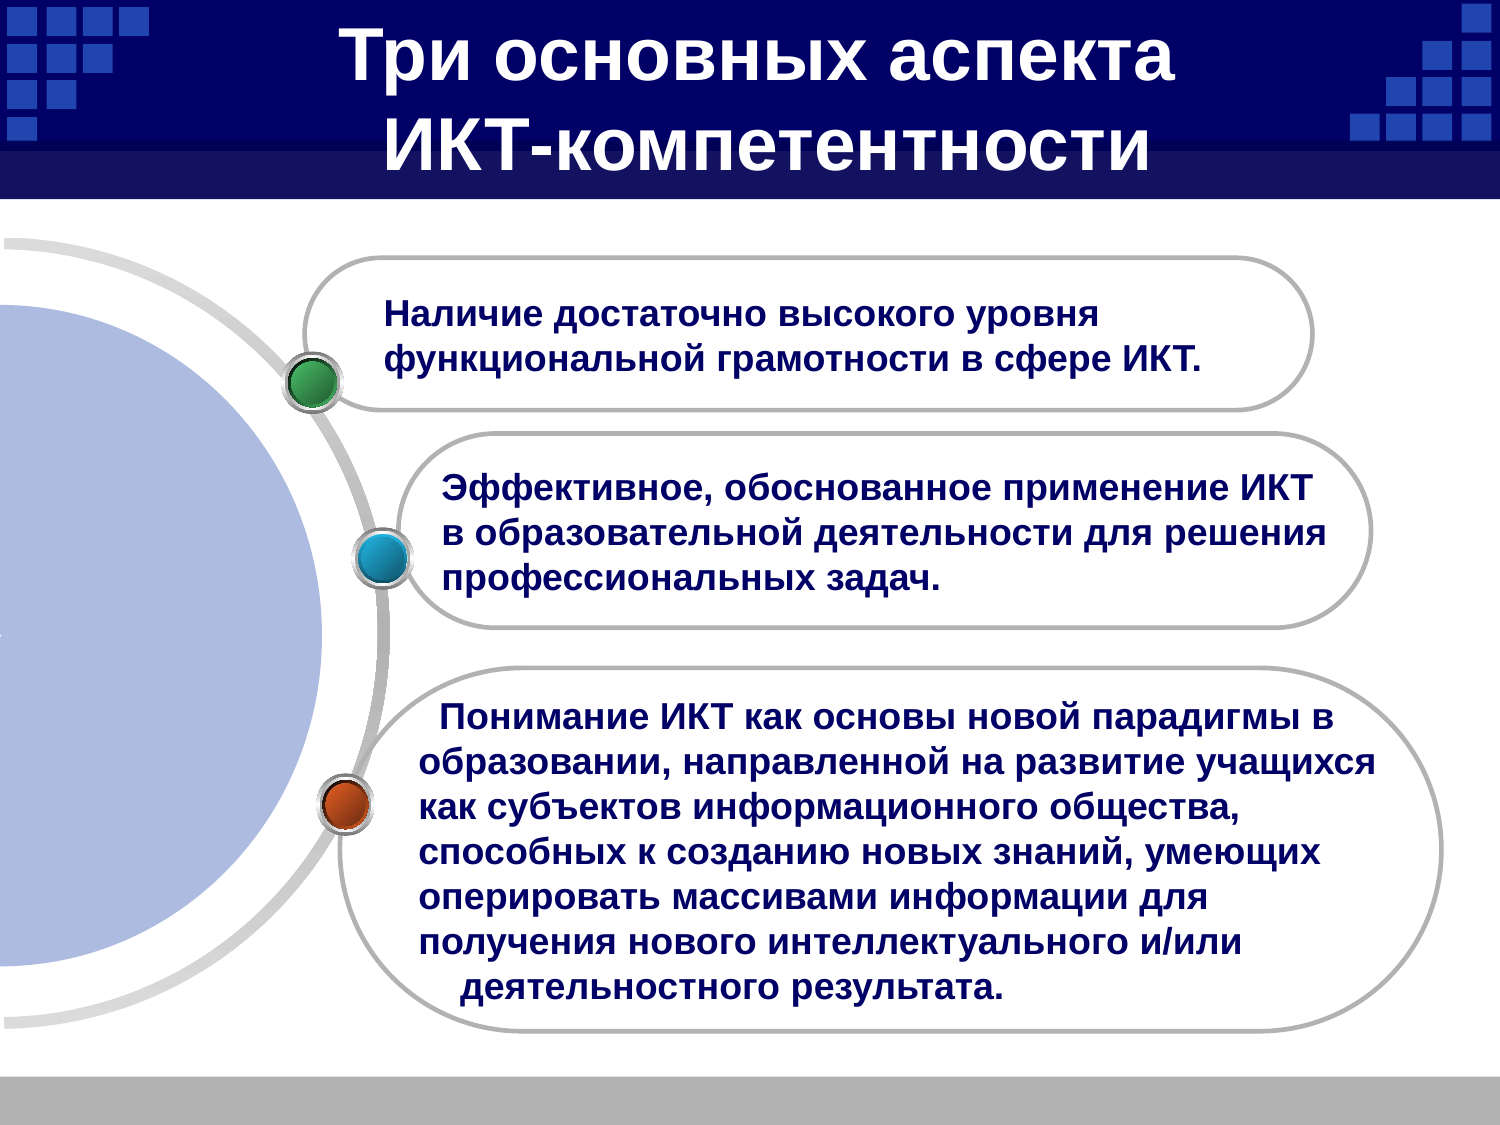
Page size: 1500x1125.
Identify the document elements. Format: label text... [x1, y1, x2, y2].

text_box [352, 597, 390, 771]
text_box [316, 773, 375, 837]
text_box [0, 140, 1500, 200]
text_box [4, 843, 330, 1029]
text_box [4, 237, 276, 371]
text_box [316, 423, 375, 525]
text_box [0, 304, 322, 967]
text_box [280, 351, 344, 415]
text_box Эффективное, обоснованное применение ИКТ в образовательной деятельности для решения профессиональных задач. [398, 433, 1372, 628]
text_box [351, 527, 415, 590]
title Три основных аспекта ИКТ-компетентности [140, 93, 1354, 187]
text_box Наличие достаточно высокого уровня функциональной грамотности в сфере ИКТ. [304, 257, 1313, 411]
text_box Понимание ИКТ как основы новой парадигмы в образовании, направленной на развитие учащихся как субъектов информационного общества, способных к созданию новых знаний, умеющих оперировать массивами информации для получения нового интеллектуального и/или деятельностного результата. [339, 667, 1442, 1032]
